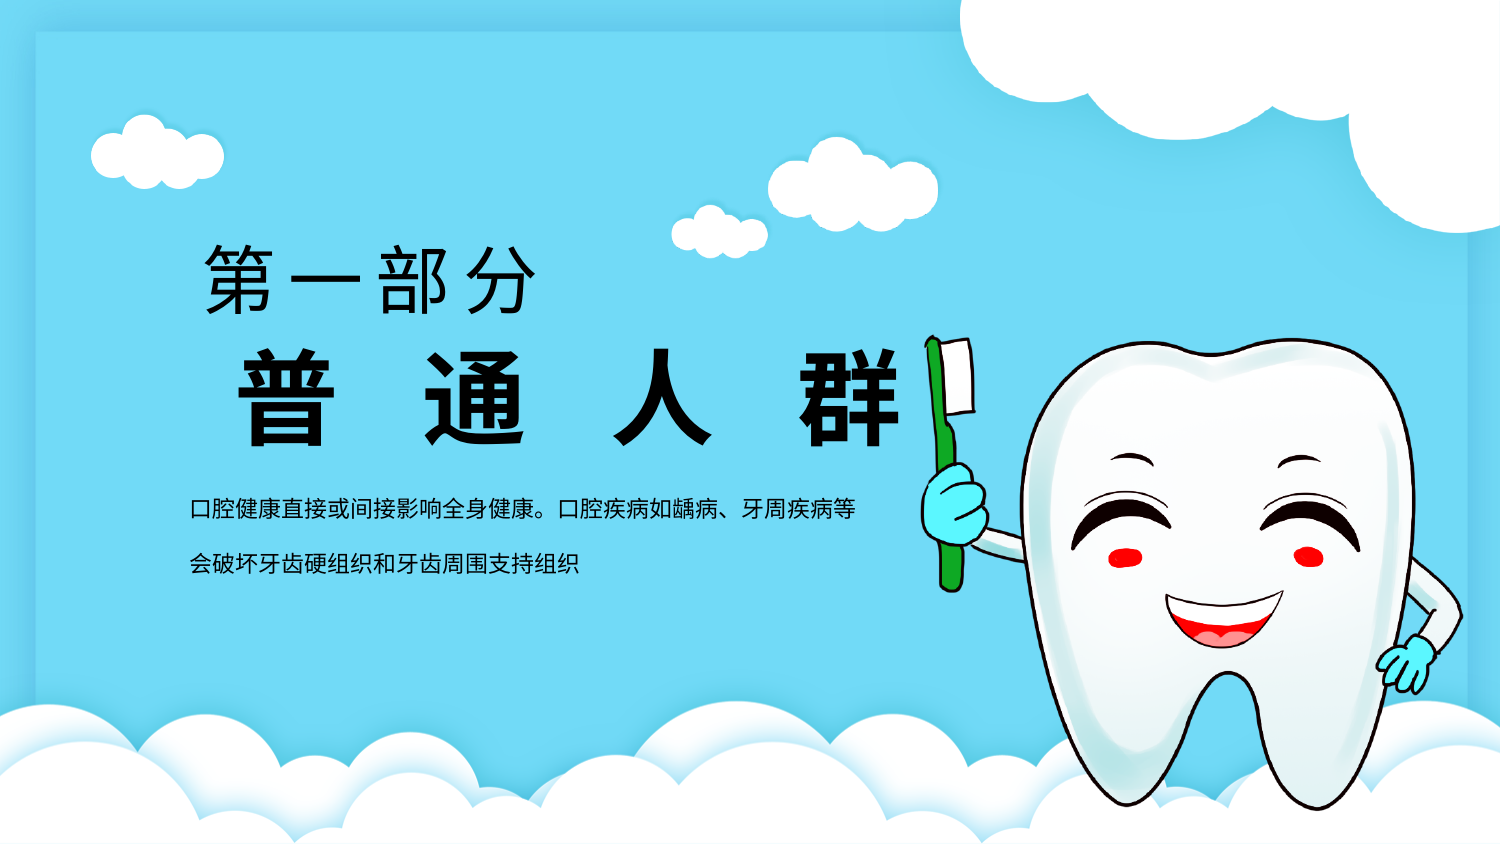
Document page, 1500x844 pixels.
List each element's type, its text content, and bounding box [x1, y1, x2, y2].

picture [0, 0, 1500, 844]
text_box 口腔健康直接或间接影响全身健康。口腔疾病如龋病、牙周疾病等会破坏牙齿硬组织和牙齿周围支持组织 [174, 459, 862, 584]
text_box 普通人群 [220, 325, 862, 459]
text_box 第一部分 [186, 225, 600, 331]
